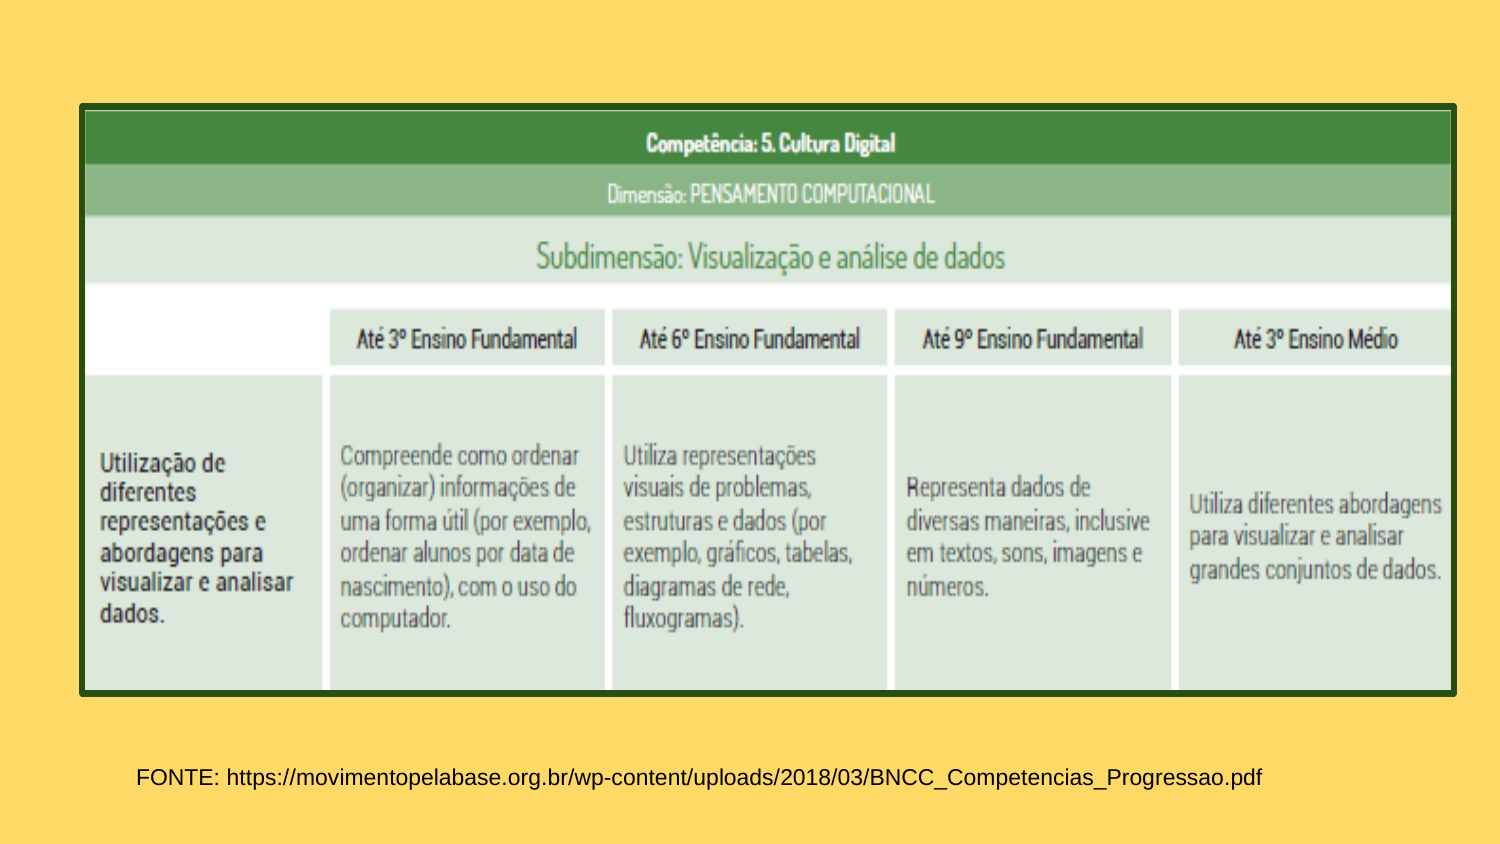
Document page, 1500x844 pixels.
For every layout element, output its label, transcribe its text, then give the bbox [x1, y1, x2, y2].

text_box FONTE: https://movimentopelabase.org.br/wp-content/uploads/2018/03/BNCC_Competencias_Progressao.pdf [121, 748, 1338, 805]
picture [85, 109, 1451, 691]
